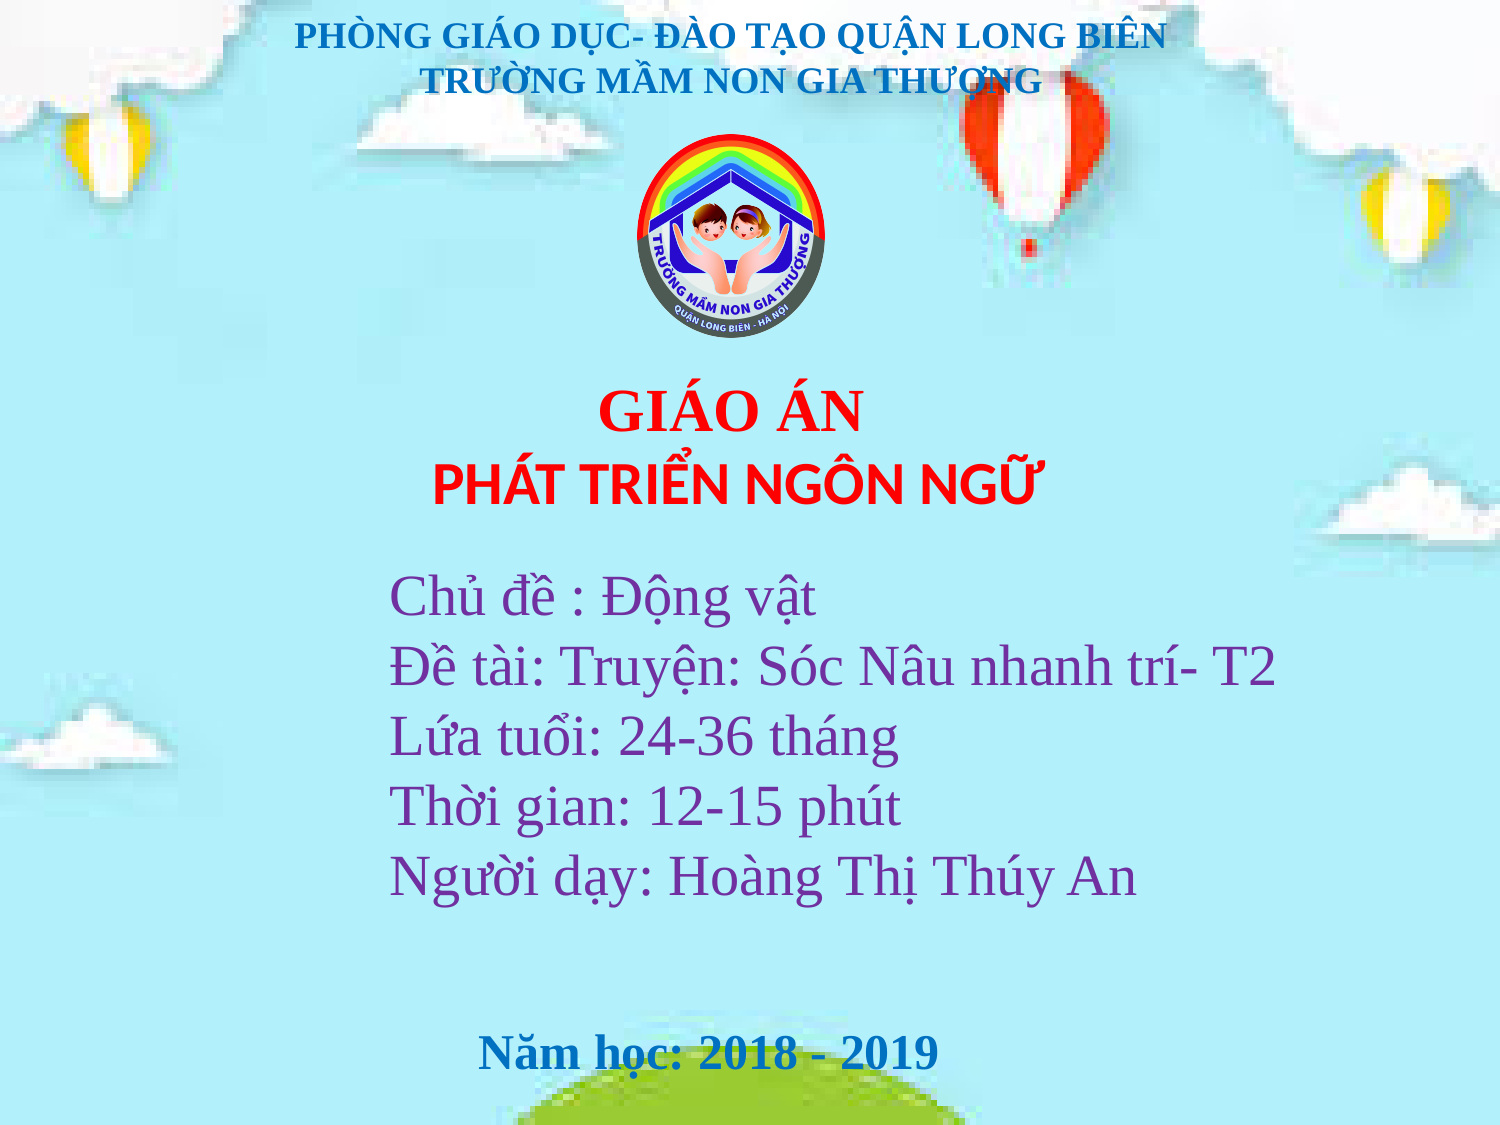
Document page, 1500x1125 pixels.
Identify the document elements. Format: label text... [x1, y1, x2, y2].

subtitle GIÁO ÁN PHÁT TRIỂN NGÔN NGỮ [268, 362, 1194, 525]
text_box Năm học: 2018 - 2019 [462, 1012, 957, 1088]
title PHÒNG GIÁO DỤC- ĐÀO TẠO QUẬN LONG BIÊN TRƯỜNG MẦM NON GIA THƯỢNG [93, 0, 1369, 113]
picture [0, 0, 1500, 1125]
text_box Chủ đề : Động vật Đề tài: Truyện: Sóc Nâu nhanh trí- T2 Lứa tuổi: 24-36 tháng Thời gian: 12-15 phút Người dạy: Hoàng Thị Thúy An [374, 549, 1350, 960]
